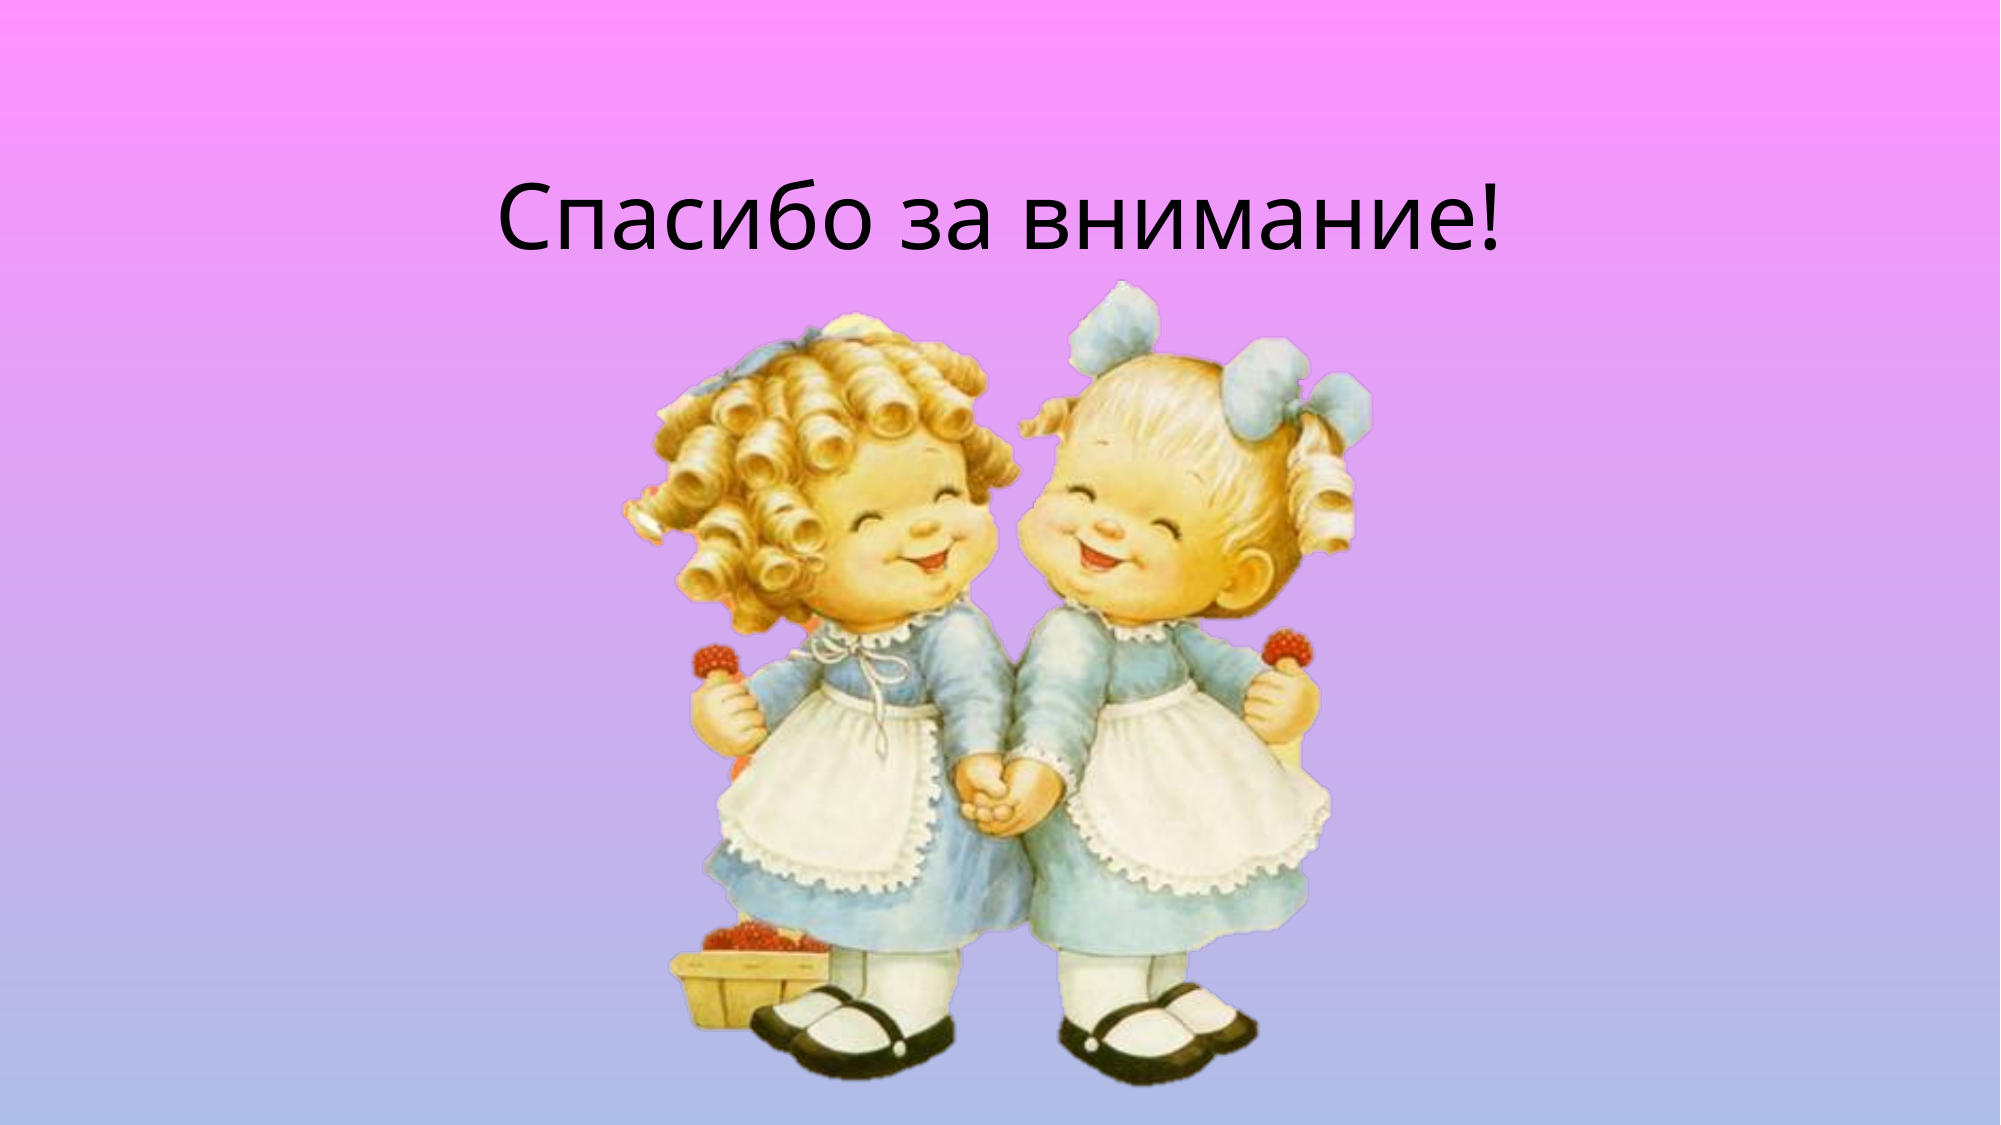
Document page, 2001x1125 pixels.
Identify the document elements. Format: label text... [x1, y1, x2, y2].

title Спасибо за внимание! [137, 111, 1863, 329]
picture [611, 278, 1389, 1106]
